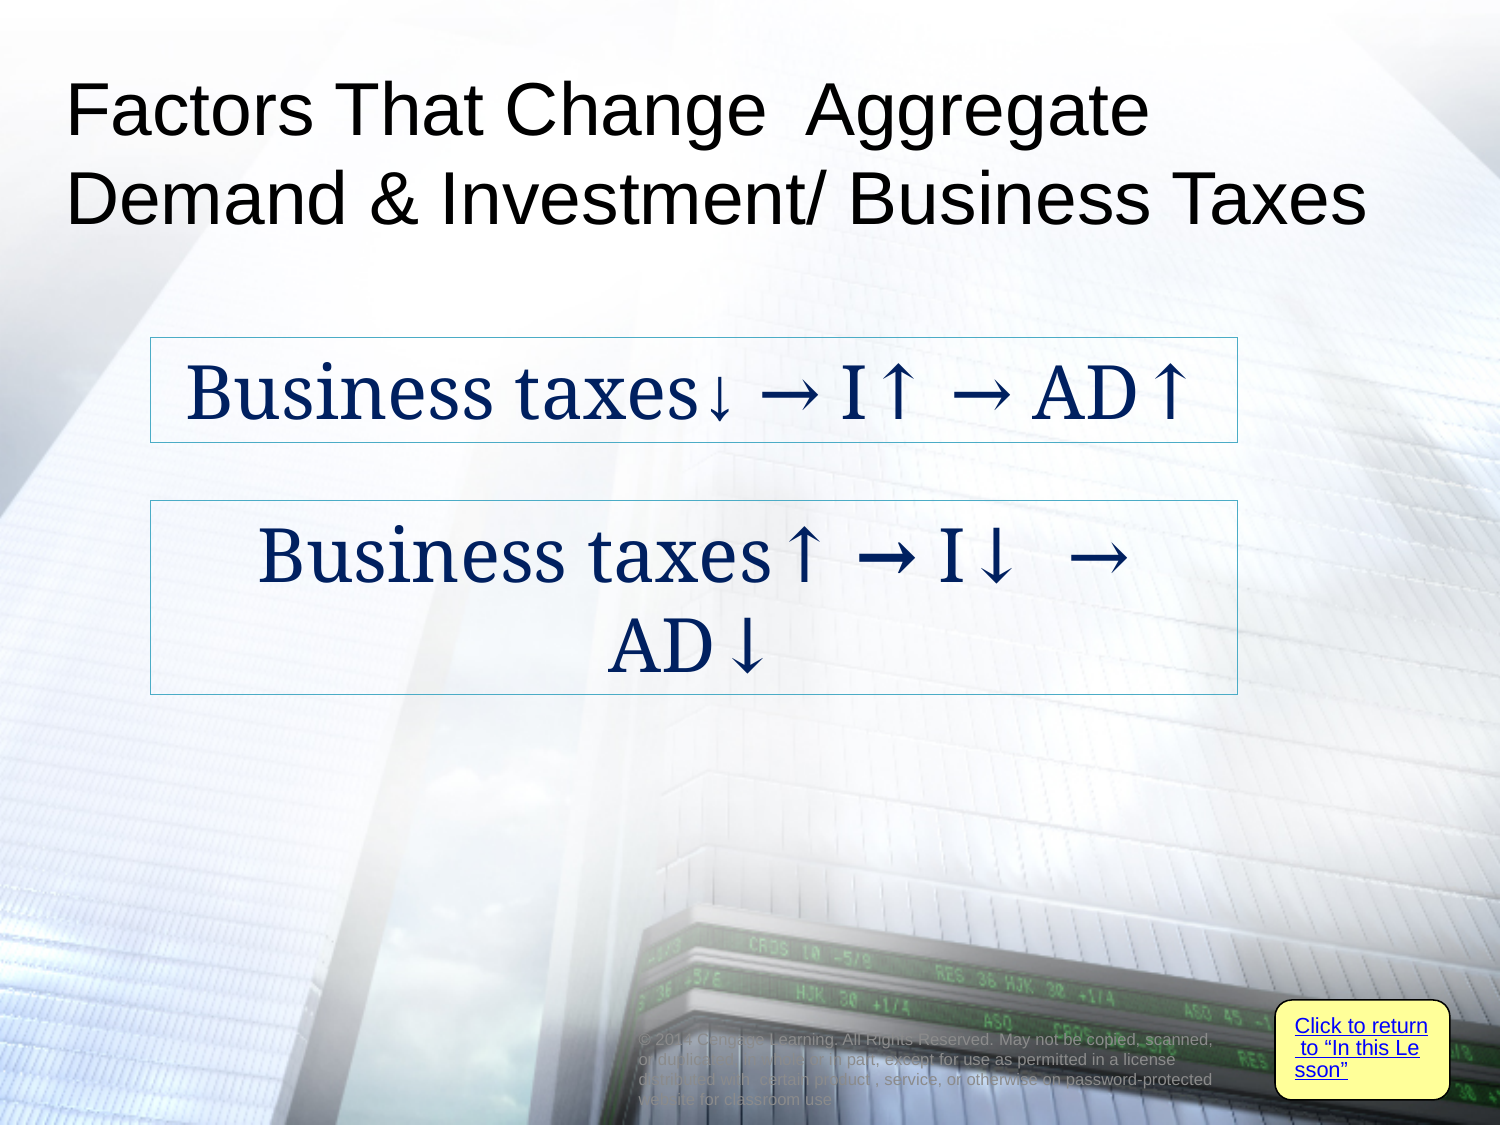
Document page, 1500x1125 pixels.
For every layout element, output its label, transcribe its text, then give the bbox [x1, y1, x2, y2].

title Factors That Change Aggregate Demand & Investment/ Business Taxes [50, 37, 1450, 263]
text_box Business taxes↑ → I↓ → AD↓ [150, 499, 1238, 695]
text_box Business taxes↓ → I↑ → AD↑ [150, 337, 1238, 443]
list [37, 212, 1463, 938]
text_box © 2014 Cengage Learning. All Rights Reserved. May not be copied, scanned, or duplicated, in whole or in part, except for use as permitted in a license distributed with certain product , service, or otherwise on password-protected website for classroom use [624, 1037, 1238, 1101]
text_box Click to return to “In this Lesson” [1275, 999, 1450, 1100]
picture [0, 0, 1500, 1125]
